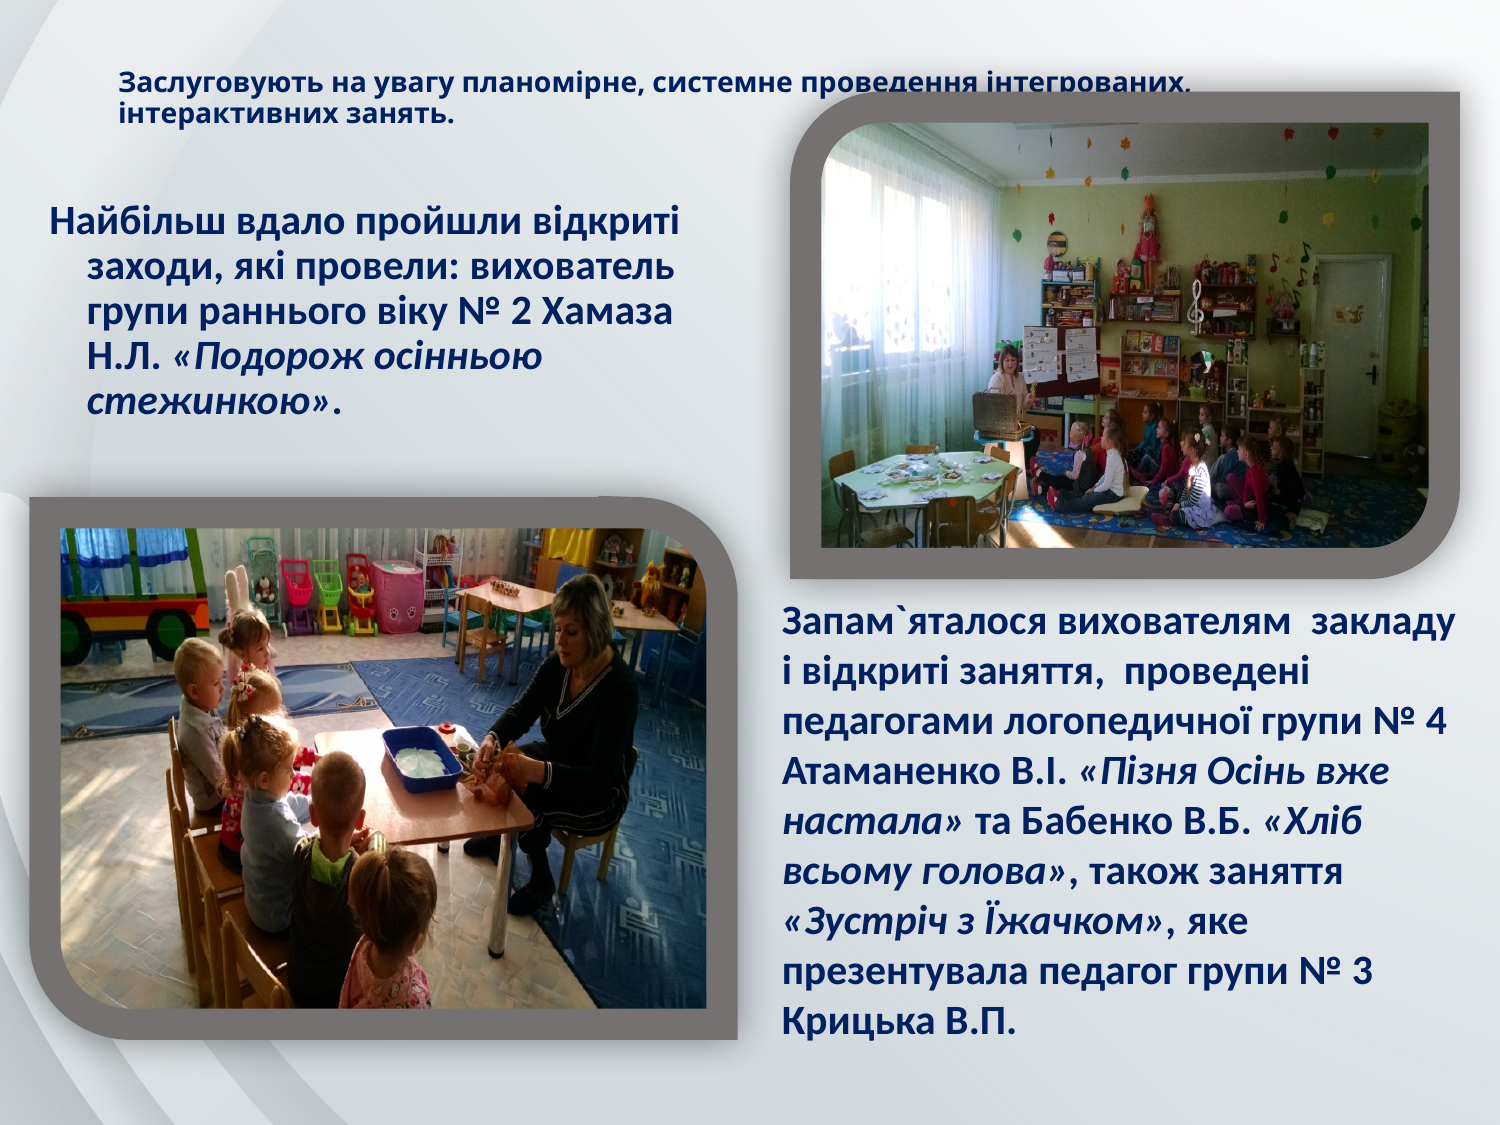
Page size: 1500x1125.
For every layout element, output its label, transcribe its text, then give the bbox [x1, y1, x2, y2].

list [805, 107, 1445, 564]
picture [0, 0, 1500, 1125]
title Заслуговують на увагу планомірне, системне проведення інтегрованих, інтерактивних занять. [103, 59, 1397, 206]
text_box Запам`яталося вихователям закладу і відкриті заняття, проведені педагогами логопедичної групи № 4 Атаманенко В.І. «Пізня Осінь вже настала» та Бабенко В.Б. «Хліб всьому голова», також заняття «Зустріч з Їжачком», яке презентувала педагог групи № 3 Крицька В.П. [767, 585, 1475, 1050]
list Найбільш вдало пройшли відкриті заходи, які провели: вихователь групи раннього віку № 2 Хамаза Н.Л. «Подорож осінньою стежинкою». [34, 190, 741, 526]
